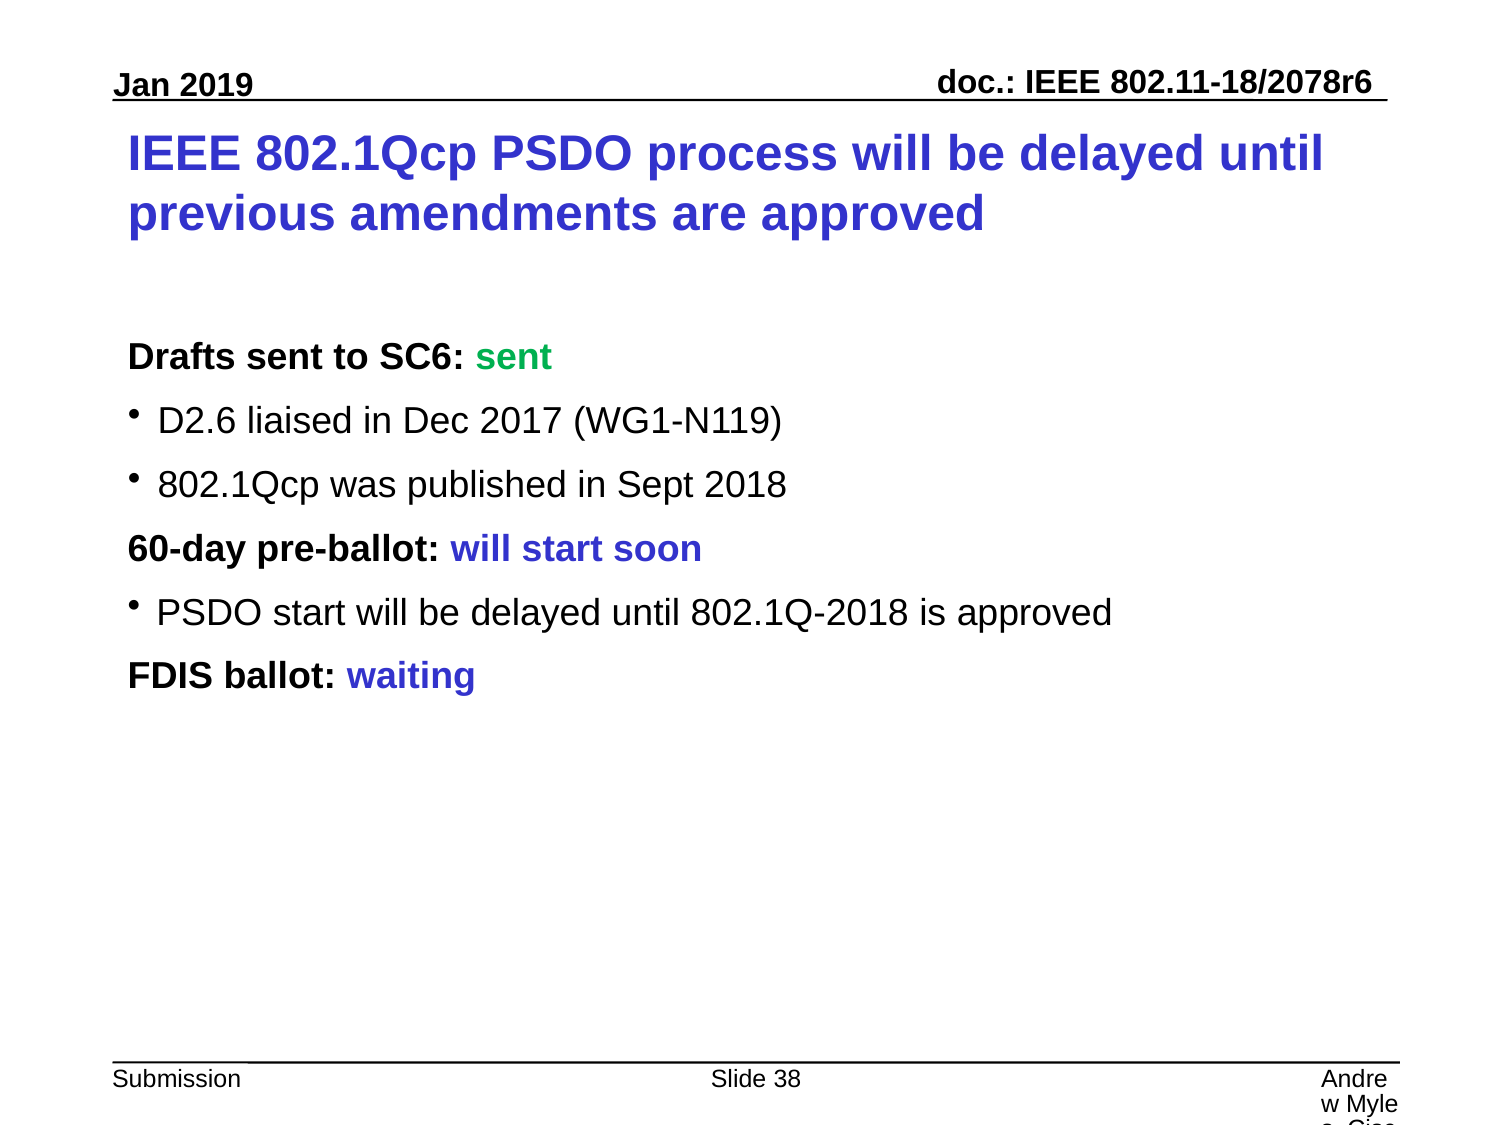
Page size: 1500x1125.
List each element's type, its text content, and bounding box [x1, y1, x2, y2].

footer Andrew Myles, Cisco [1320, 1061, 1402, 1093]
slide_number Slide 38 [709, 1061, 803, 1093]
list Drafts sent to SC6: sent D2.6 liaised in Dec 2017 (WG1-N119) 802.1Qcp was published in Sept 2018 60-day pre-ballot: will start soon PSDO start will be delayed until 802.1Q-2018 is approved FDIS ballot: waiting [112, 324, 1388, 1000]
title IEEE 802.1Qcp PSDO process will be delayed until previous amendments are approved [112, 112, 1388, 288]
